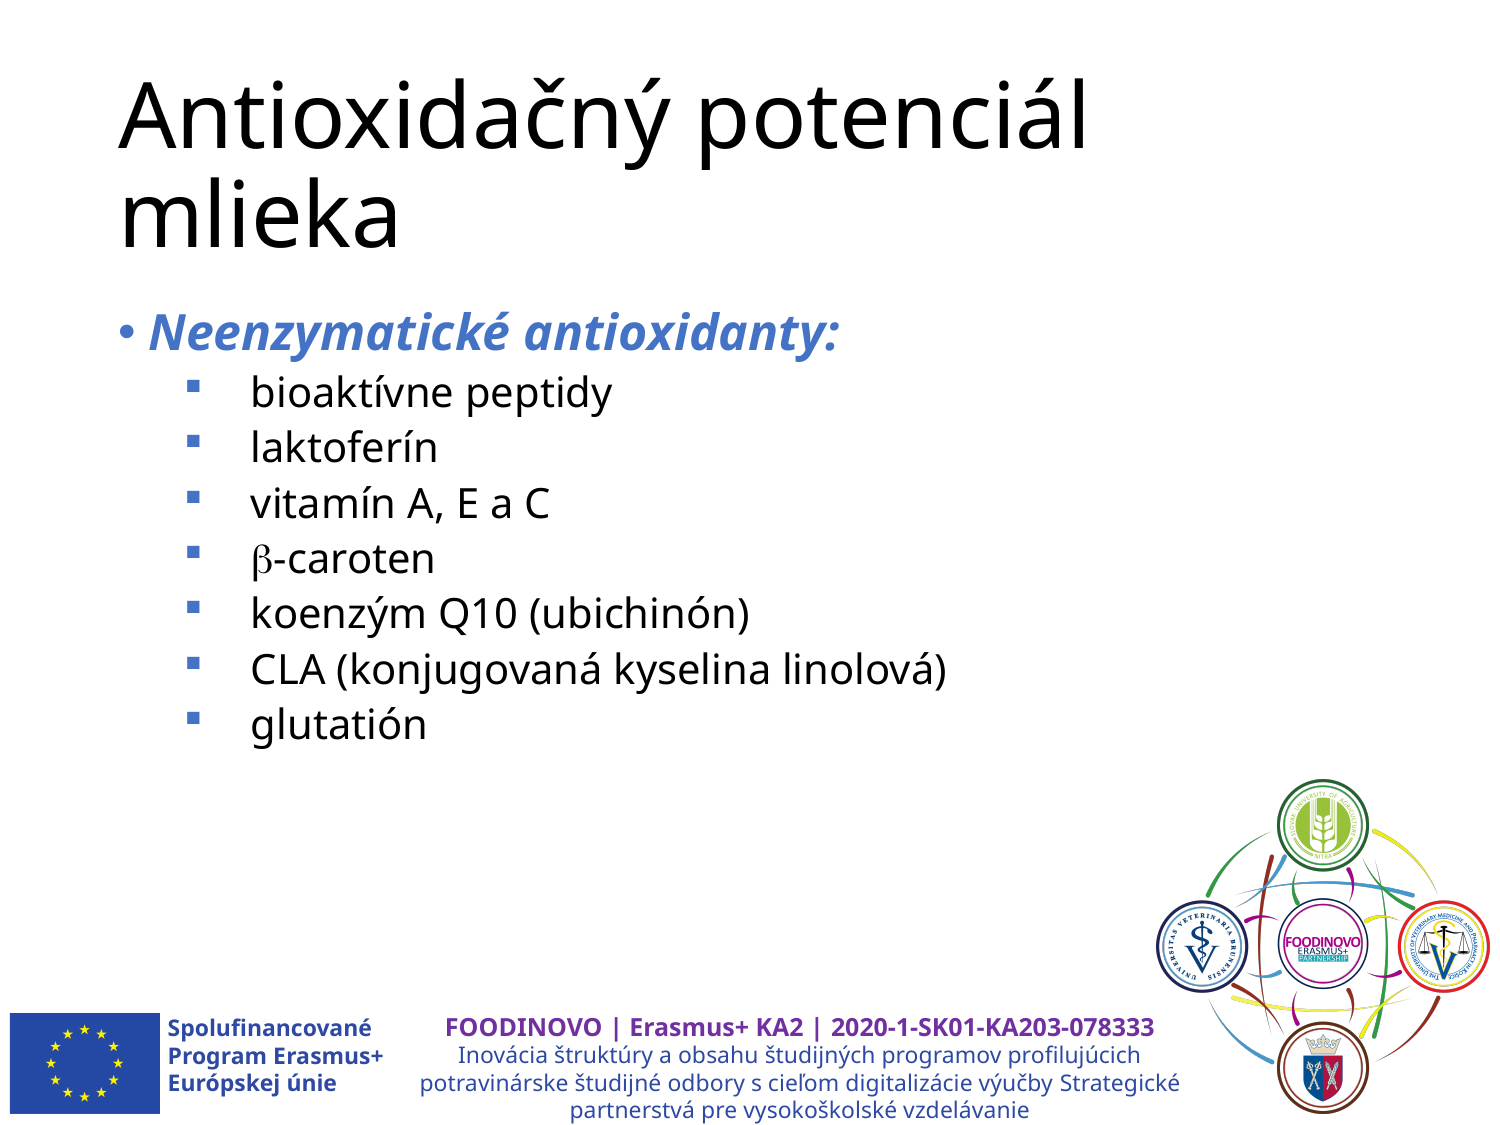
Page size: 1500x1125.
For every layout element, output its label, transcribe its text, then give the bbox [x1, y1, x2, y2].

picture [1156, 779, 1490, 1114]
title Antioxidačný potenciál mlieka [103, 59, 1397, 278]
picture [9, 1013, 160, 1114]
list Neenzymatické antioxidanty: bioaktívne peptidy laktoferín vitamín A, E a C -caroten koenzým Q10 (ubichinón) CLA (konjugovaná kyselina linolová) glutatión [103, 299, 1397, 1014]
